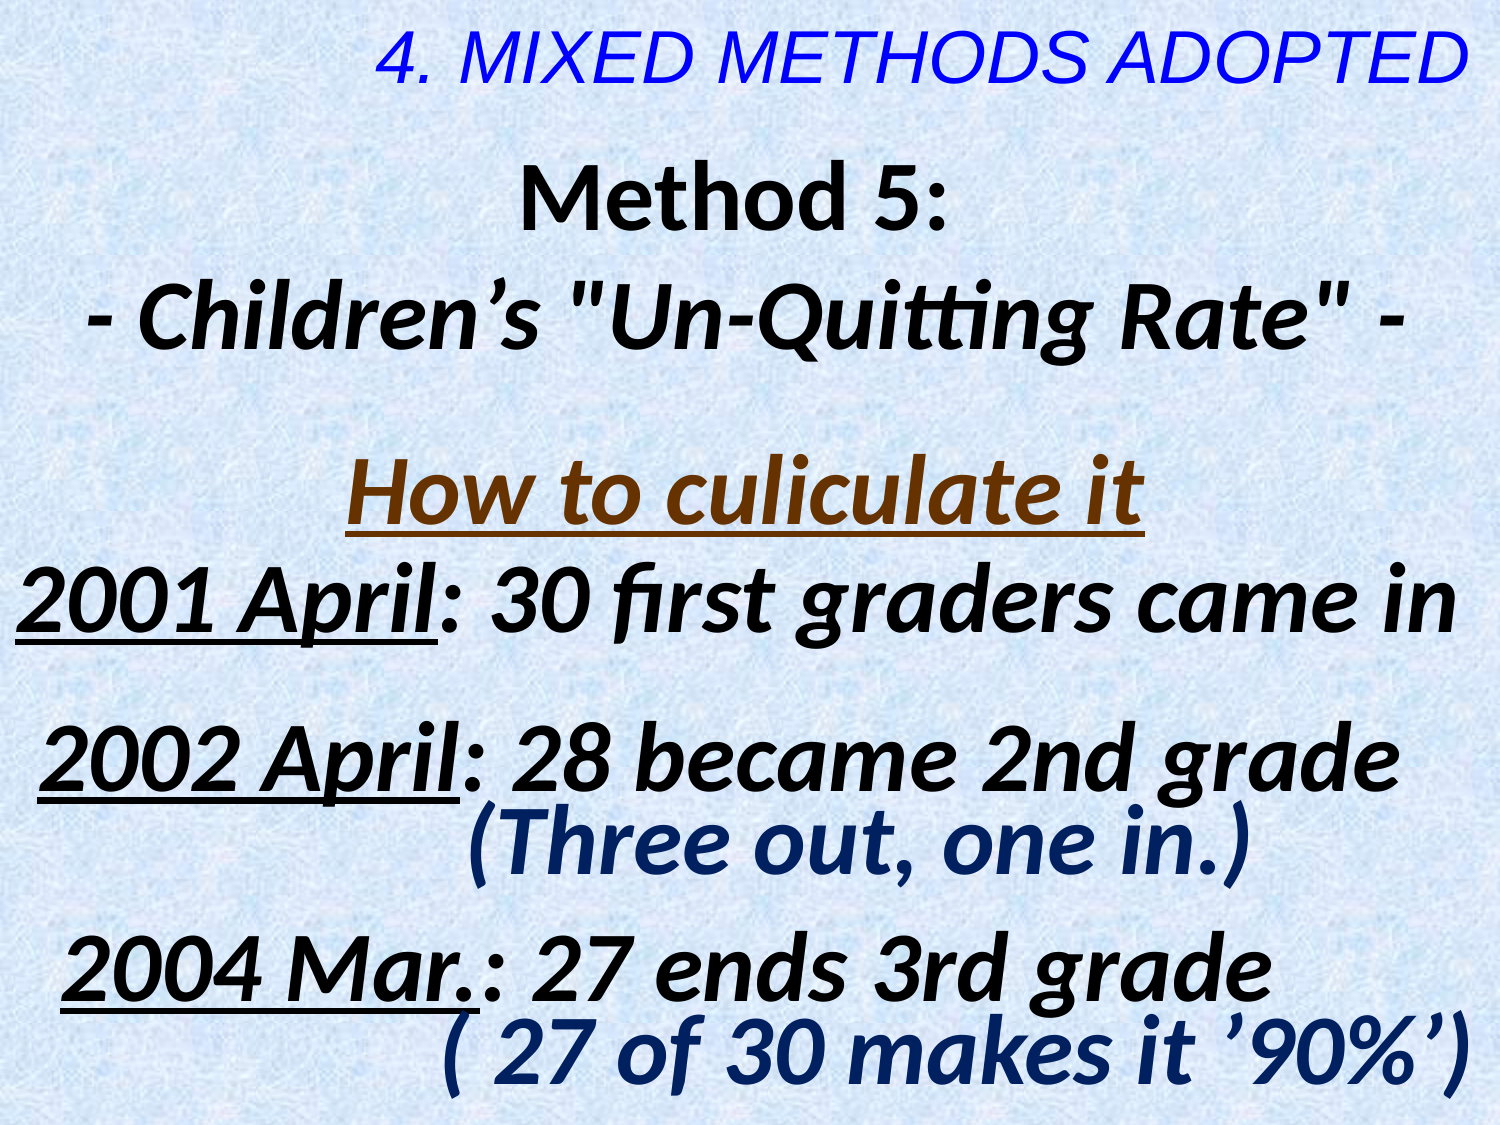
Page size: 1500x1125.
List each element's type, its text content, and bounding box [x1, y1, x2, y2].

text_box Method 5: - Children’s "Un-Quitting Rate" - [0, 122, 1495, 378]
text_box How to culiculate it 2001 April: 30 first graders came in 2002 April: 28 became 2nd grade (Three out, one in.) 2004 Mar.: 27 ends 3rd grade ( 27 of 30 makes it ’90%’) [0, 417, 1491, 1113]
picture [0, 0, 1500, 1125]
text_box 4. MIXED METHODS ADOPTED [360, 1, 1500, 107]
